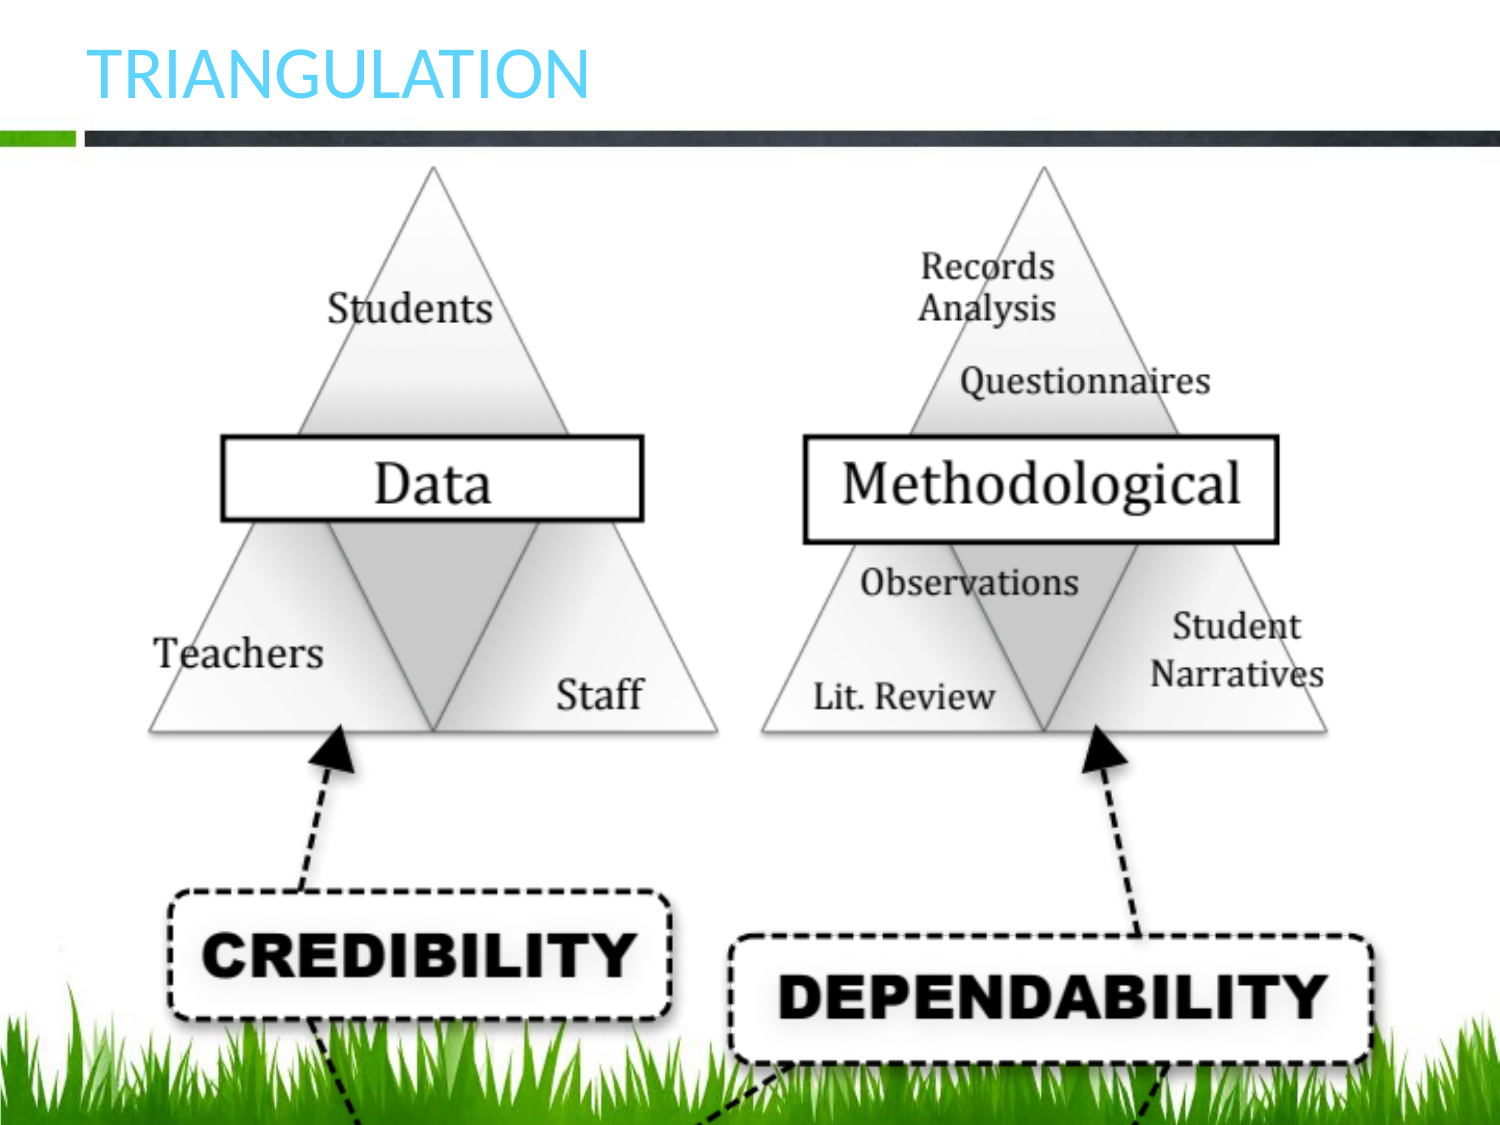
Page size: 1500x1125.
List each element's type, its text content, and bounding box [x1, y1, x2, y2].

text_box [107, 163, 1419, 1125]
title TRIANGULATION [71, 12, 1450, 125]
picture [0, 0, 1500, 1125]
